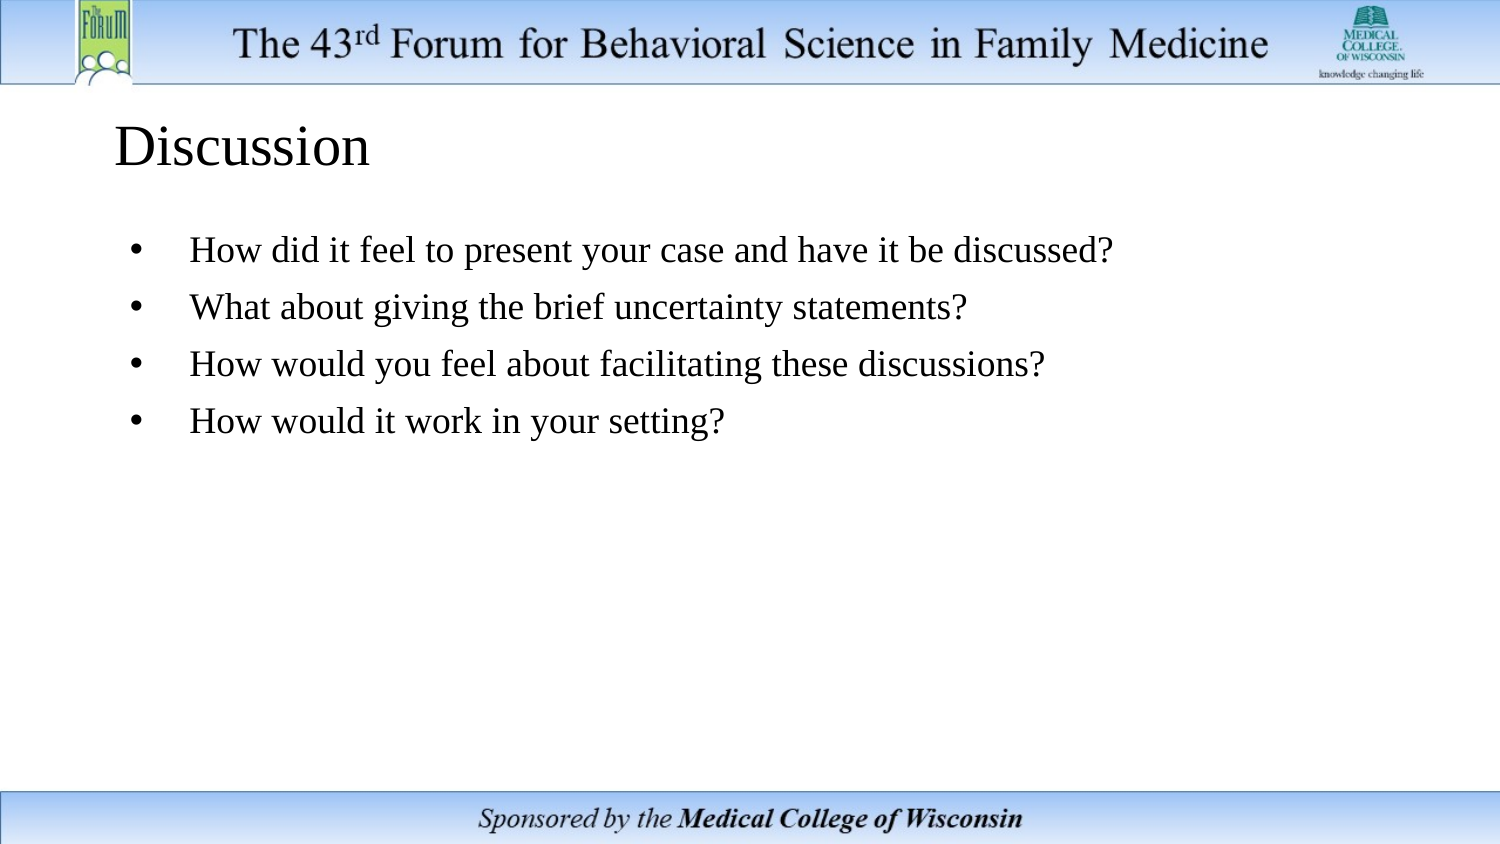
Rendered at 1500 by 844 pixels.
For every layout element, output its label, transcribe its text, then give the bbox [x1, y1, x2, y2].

list How did it feel to present your case and have it be discussed? What about giving the brief uncertainty statements? How would you feel about facilitating these discussions? How would it work in your setting? [103, 224, 1397, 760]
title Discussion [103, 86, 1416, 208]
picture [0, 0, 1500, 844]
